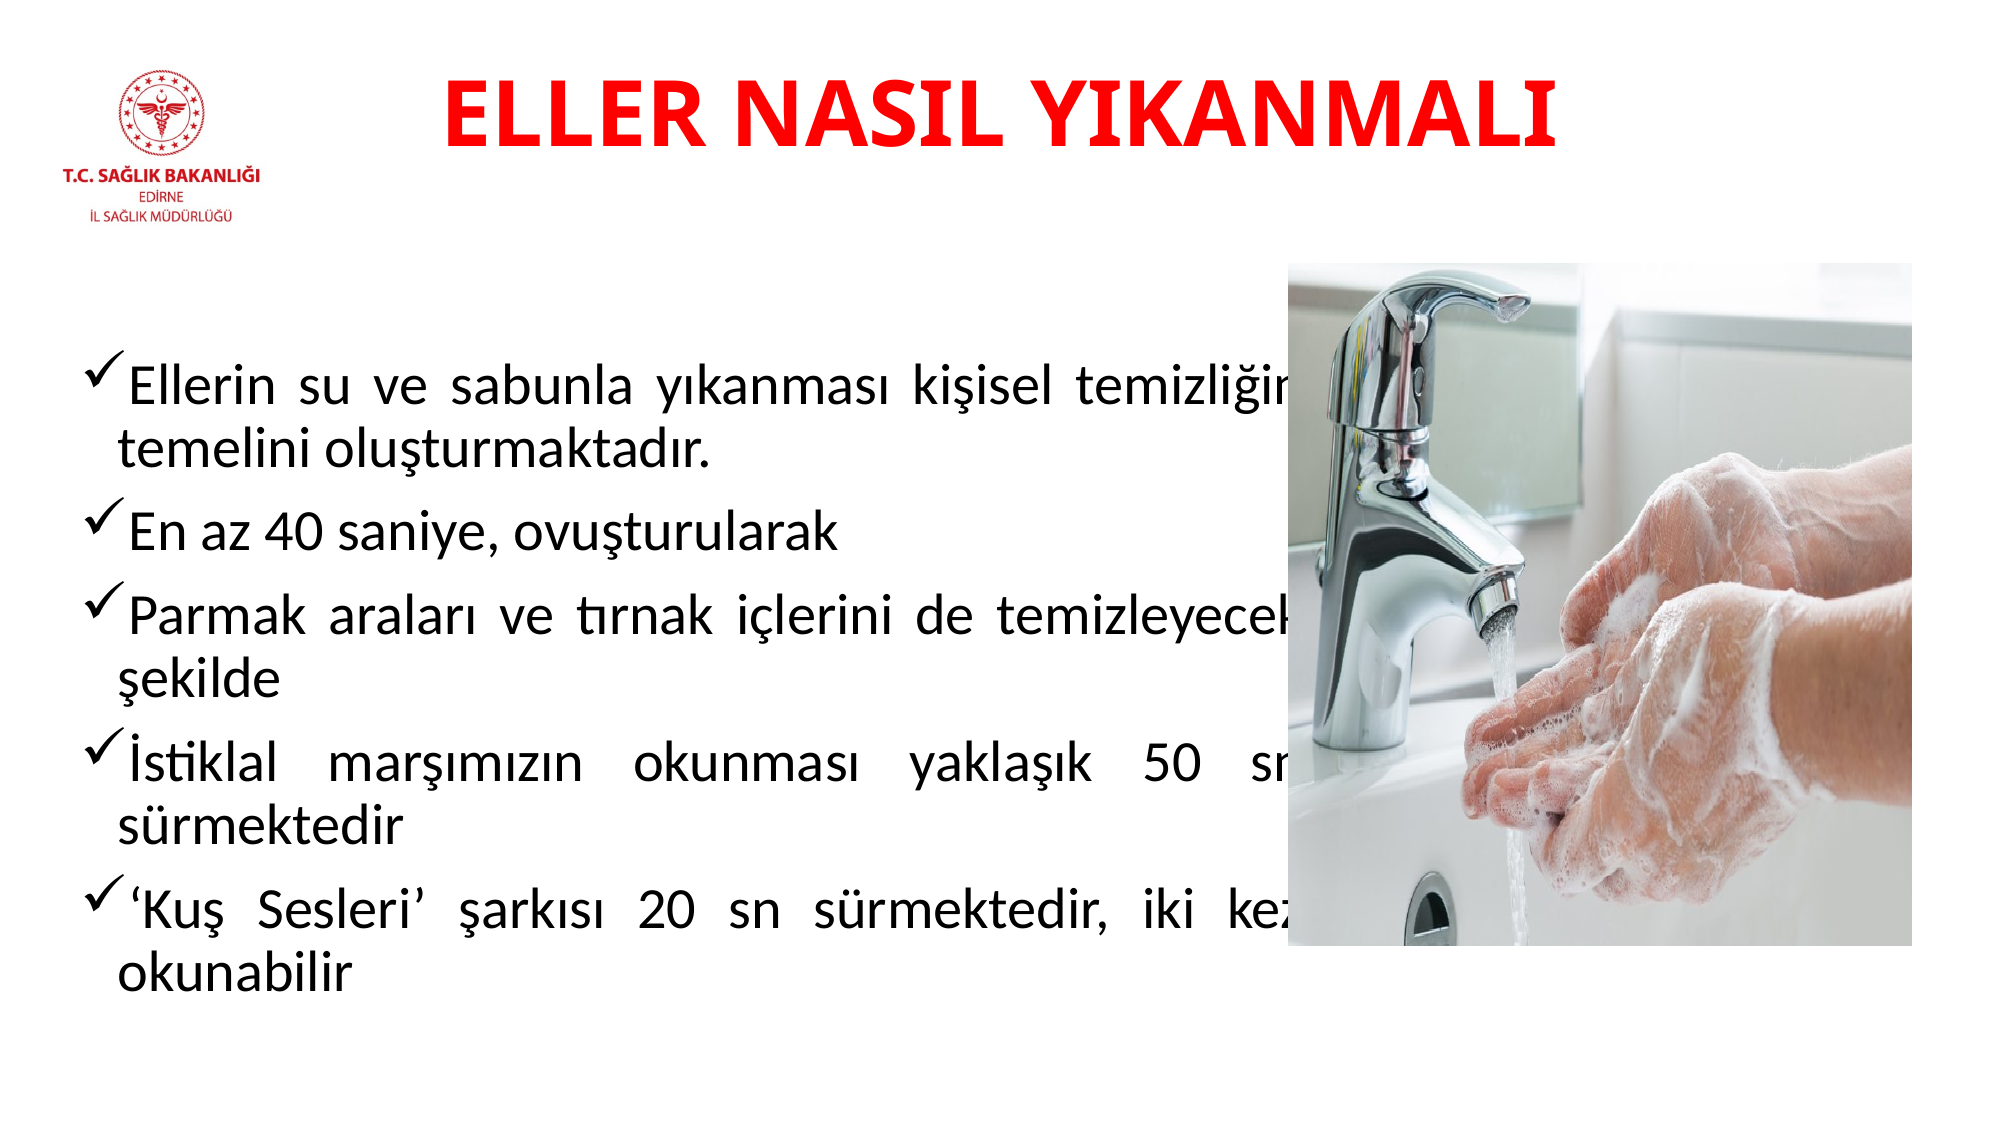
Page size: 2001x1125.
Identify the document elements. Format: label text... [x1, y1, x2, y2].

picture [55, 58, 267, 270]
list Ellerin su ve sabunla yıkanması kişisel temizliğin temelini oluşturmaktadır. En az 40 saniye, ovuşturularak Parmak araları ve tırnak içlerini de temizleyecek şekilde İstiklal marşımızın okunması yaklaşık 50 sn sürmektedir ‘Kuş Sesleri’ şarkısı 20 sn sürmektedir, iki kez okunabilir [65, 255, 1320, 1045]
title ELLER NASIL YIKANMALI [267, 59, 1863, 174]
picture [1288, 263, 1912, 946]
